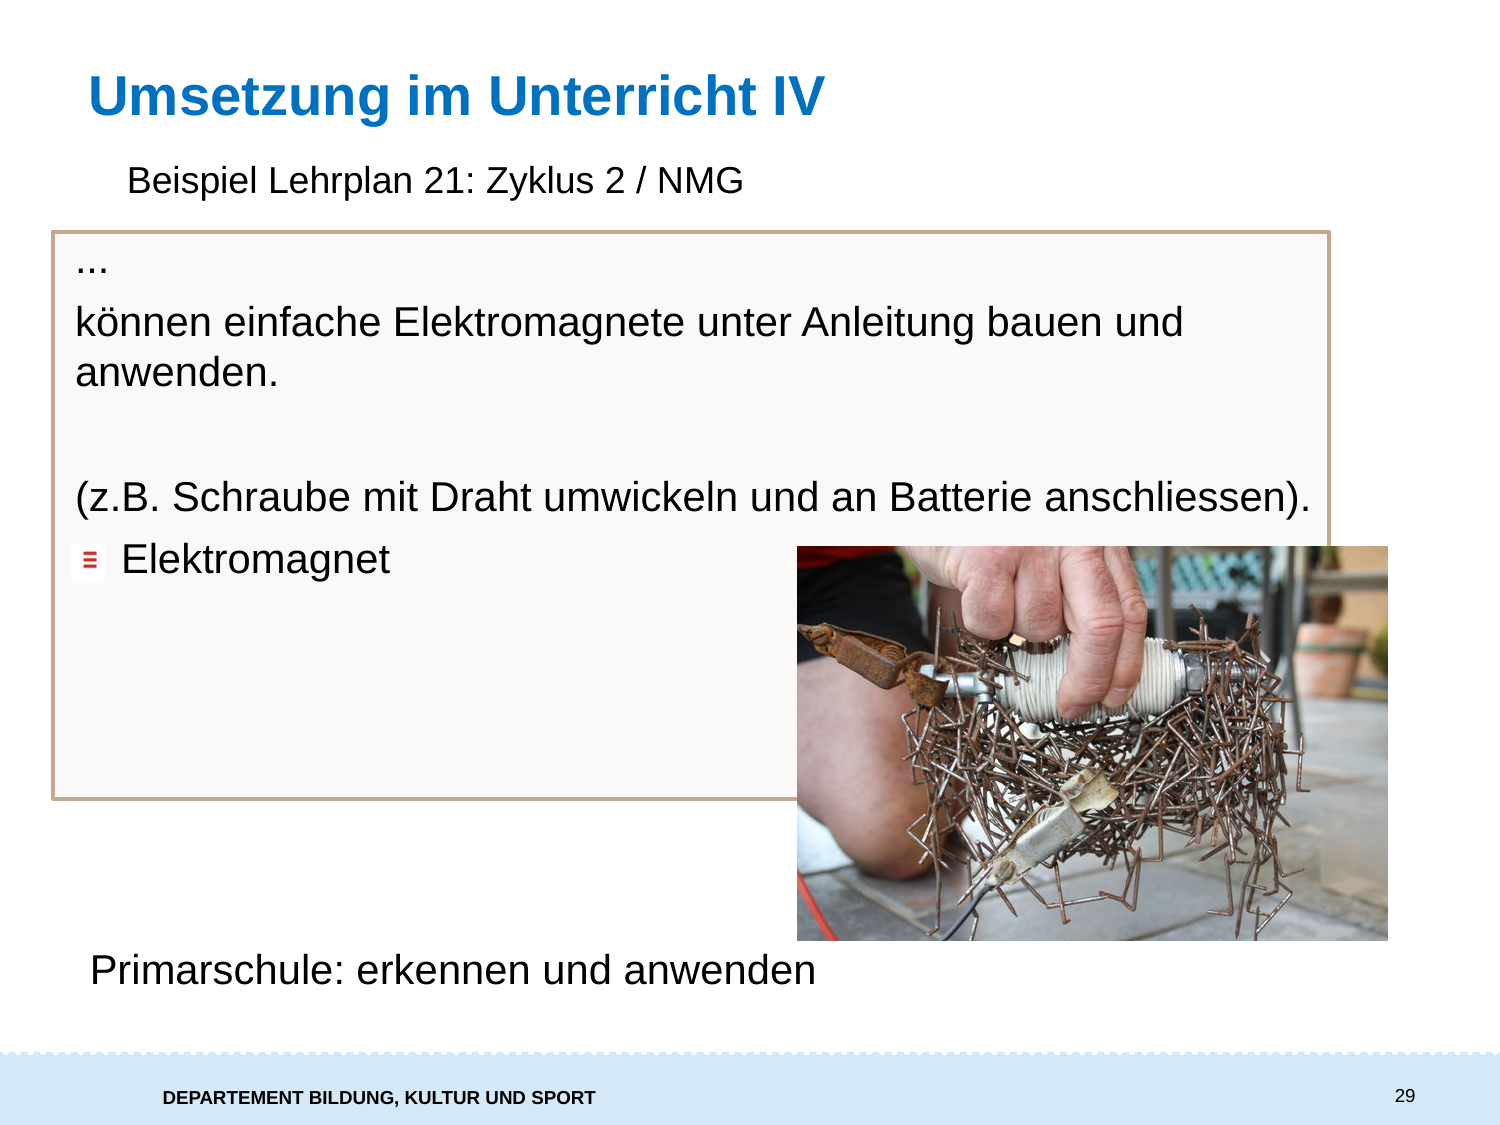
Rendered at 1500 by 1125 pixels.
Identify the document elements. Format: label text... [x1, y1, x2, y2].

text_box Umsetzung im Unterricht IV [88, 58, 1329, 160]
slide_number 29 [1080, 1070, 1431, 1120]
picture [796, 546, 1389, 941]
text_box [51, 230, 1331, 801]
picture [70, 544, 105, 581]
text_box Primarschule: erkennen und anwenden [74, 935, 1416, 1001]
list ... können einfache Elektromagnete unter Anleitung bauen und anwenden. (z.B. Schraube mit Draht umwickeln und an Batterie anschliessen). Elektromagnet [75, 231, 1329, 793]
text_box Beispiel Lehrplan 21: Zyklus 2 / NMG [112, 160, 863, 209]
